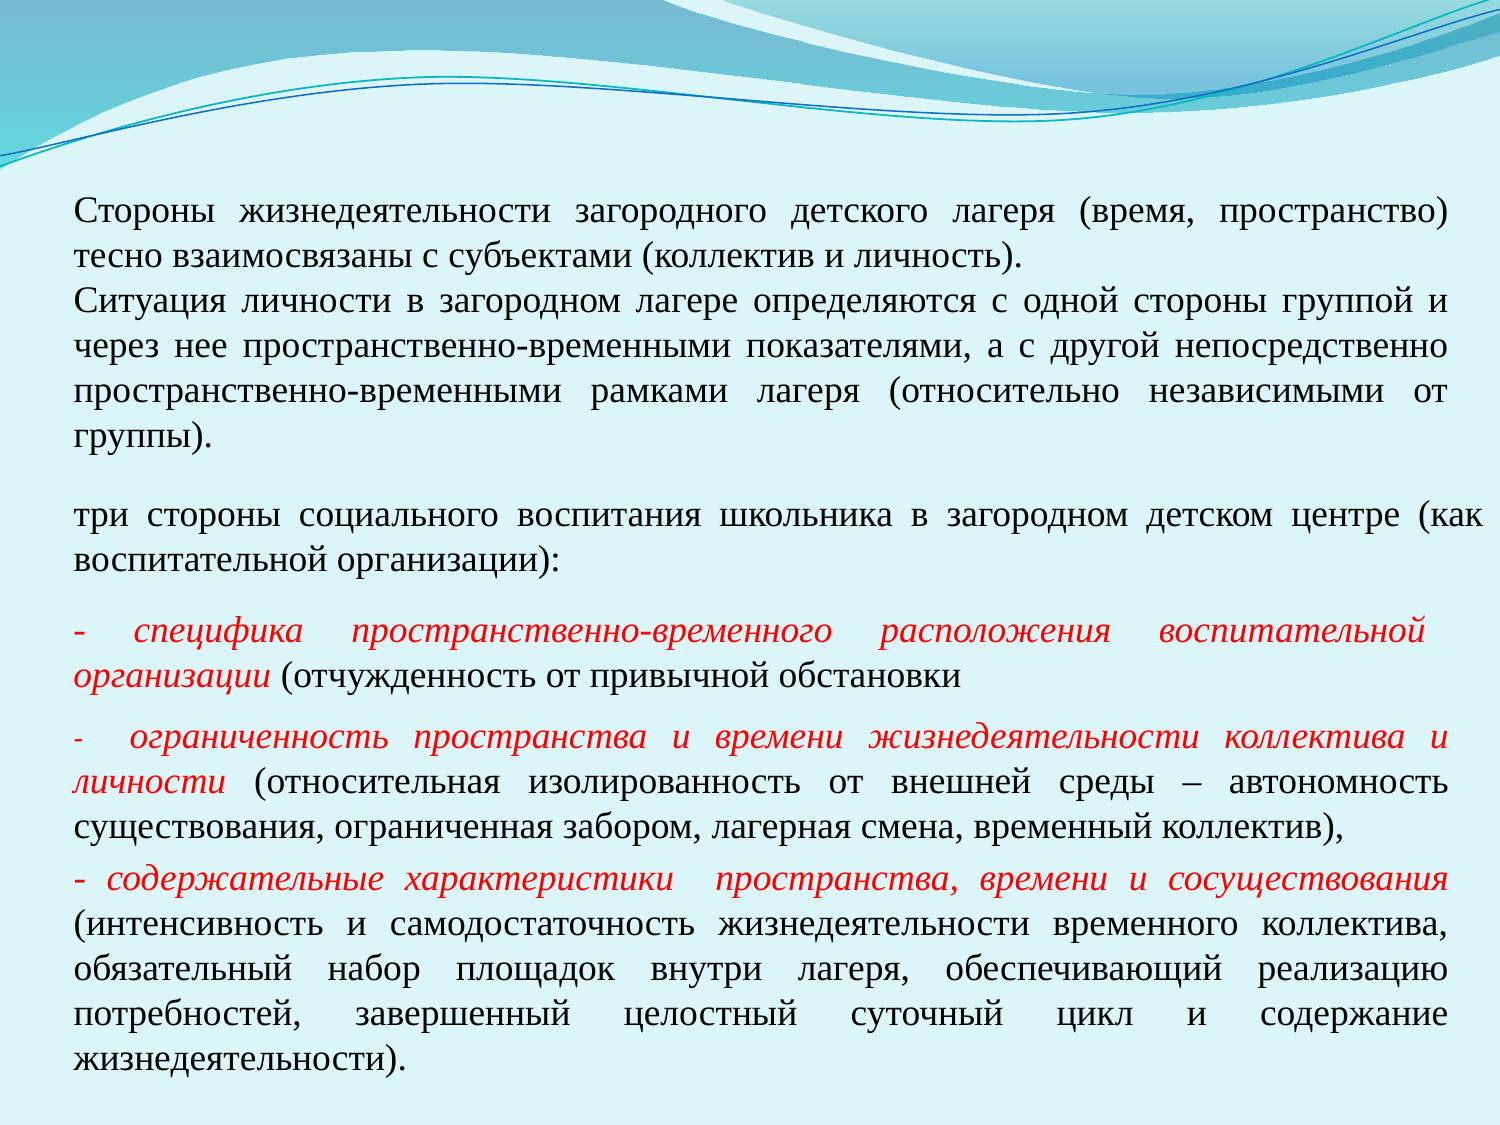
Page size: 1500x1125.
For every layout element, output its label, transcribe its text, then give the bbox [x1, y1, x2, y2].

text_box - специфика пространственно-временного расположения воспитательной организации (отчужденность от привычной обстановки [58, 597, 1442, 703]
text_box Стороны жизнедеятельности загородного детского лагеря (время, пространство) тесно взаимосвязаны с субъектами (коллектив и личность). Ситуация личности в загородном лагере определяются с одной стороны группой и через нее пространственно-временными показателями, а с другой непосредственно пространственно-временными рамками лагеря (относительно независимыми от группы). [58, 177, 1465, 463]
text_box - ограниченность пространства и времени жизнедеятельности коллектива и личности (относительная изолированность от внешней среды – автономность существования, ограниченная забором, лагерная смена, временный коллектив), [58, 703, 1465, 844]
text_box три стороны социального воспитания школьника в загородном детском центре (как воспитательной организации): [58, 481, 1500, 586]
text_box - содержательные характеристики пространства, времени и сосуществования (интенсивность и самодостаточность жизнедеятельности временного коллектива, обязательный набор площадок внутри лагеря, обеспечивающий реализацию потребностей, завершенный целостный суточный цикл и содержание жизнедеятельности). [58, 844, 1465, 1085]
